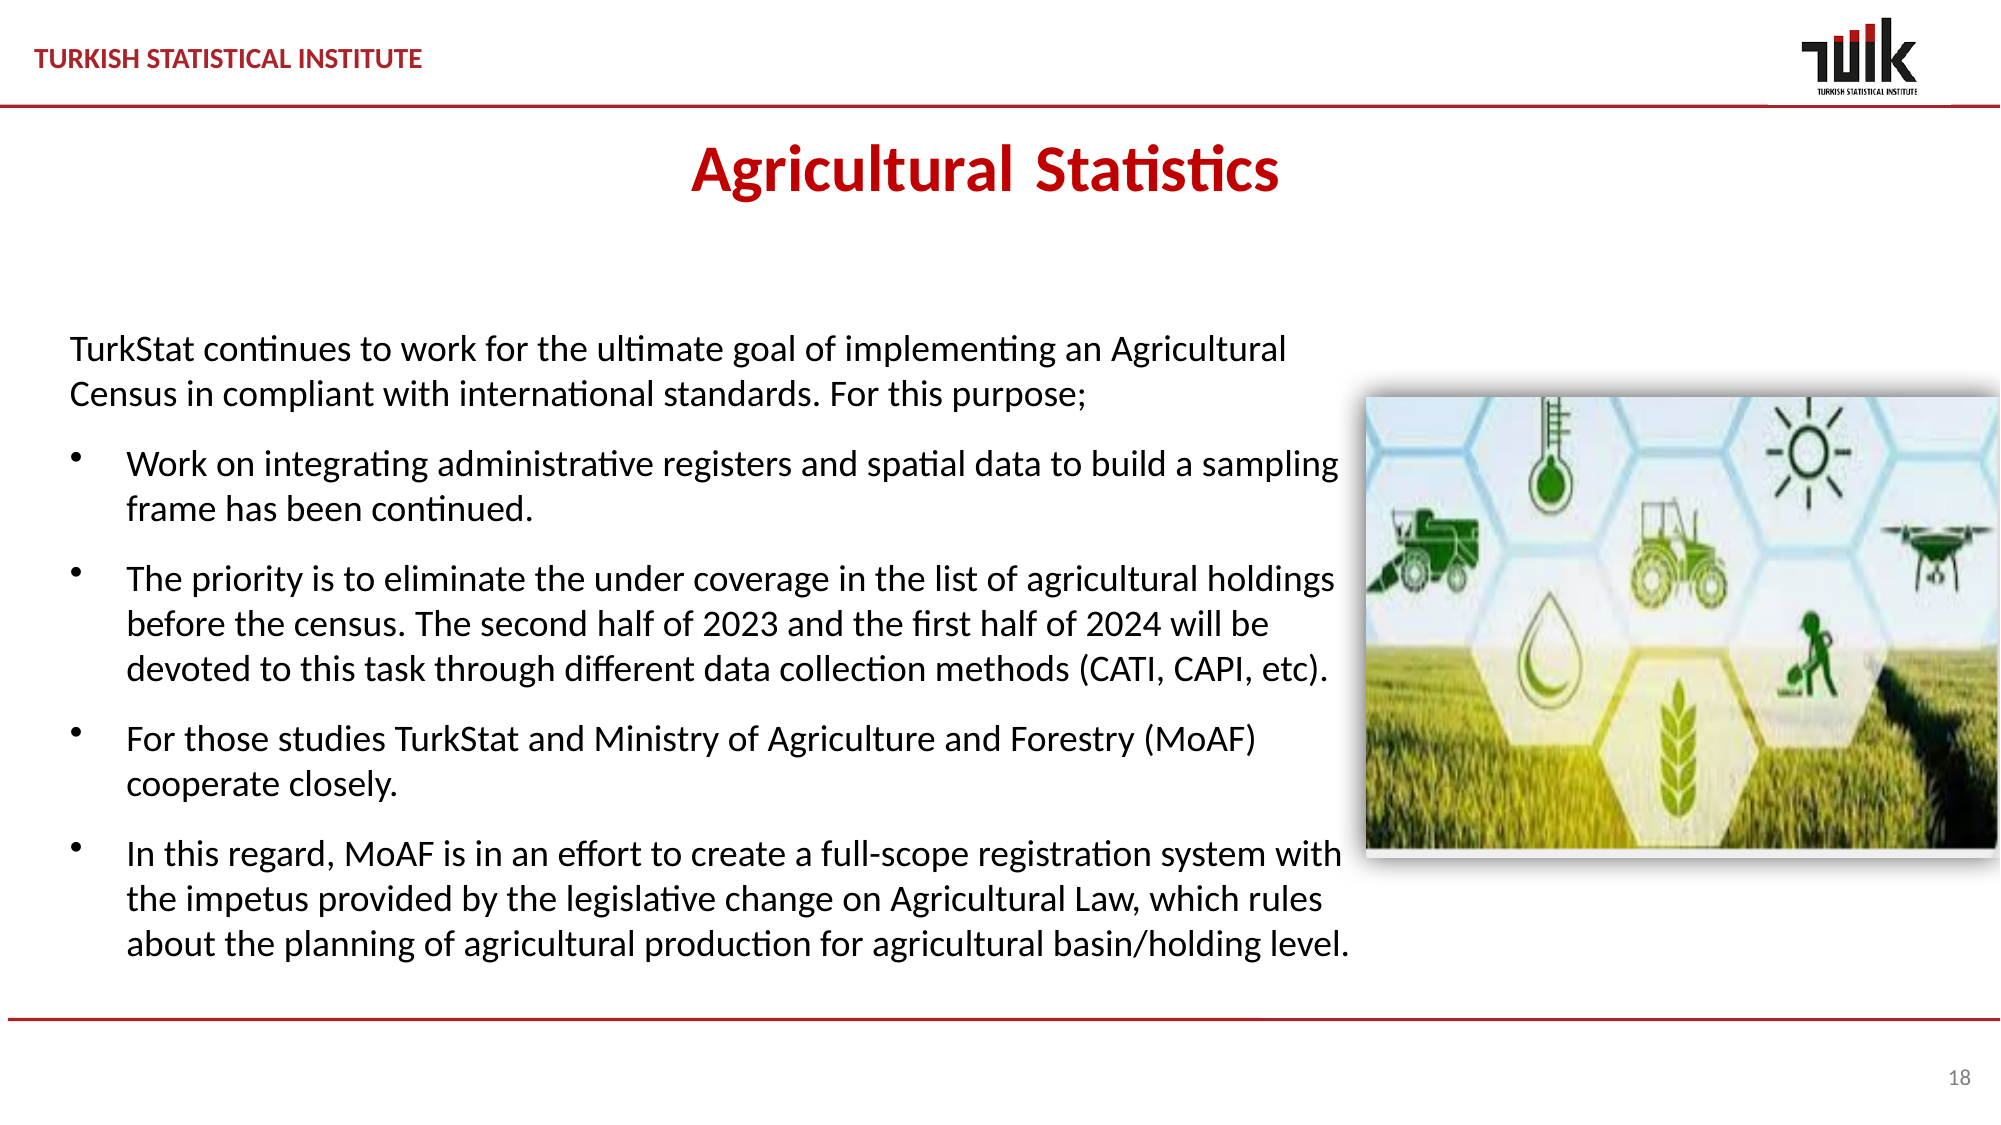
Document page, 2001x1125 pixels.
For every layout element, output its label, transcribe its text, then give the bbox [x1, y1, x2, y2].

title Agricultural Statistics [93, 101, 1894, 209]
picture [1767, 7, 1951, 105]
picture [1365, 396, 2000, 859]
list TurkStat continues to work for the ultimate goal of implementing an Agricultural Census in compliant with international standards. For this purpose; Work on integrating administrative registers and spatial data to build a sampling frame has been continued. The priority is to eliminate the under coverage in the list of agricultural holdings before the census. The second half of 2023 and the first half of 2024 will be devoted to this task through different data collection methods (CATI, CAPI, etc). For those studies TurkStat and Ministry of Agriculture and Forestry (MoAF) cooperate closely. In this regard, MoAF is in an effort to create a full-scope registration system with the impetus provided by the legislative change on Agricultural Law, which rules about the planning of agricultural production for agricultural basin/holding level. [54, 316, 1414, 1006]
slide_number 18 [1484, 1054, 1987, 1125]
